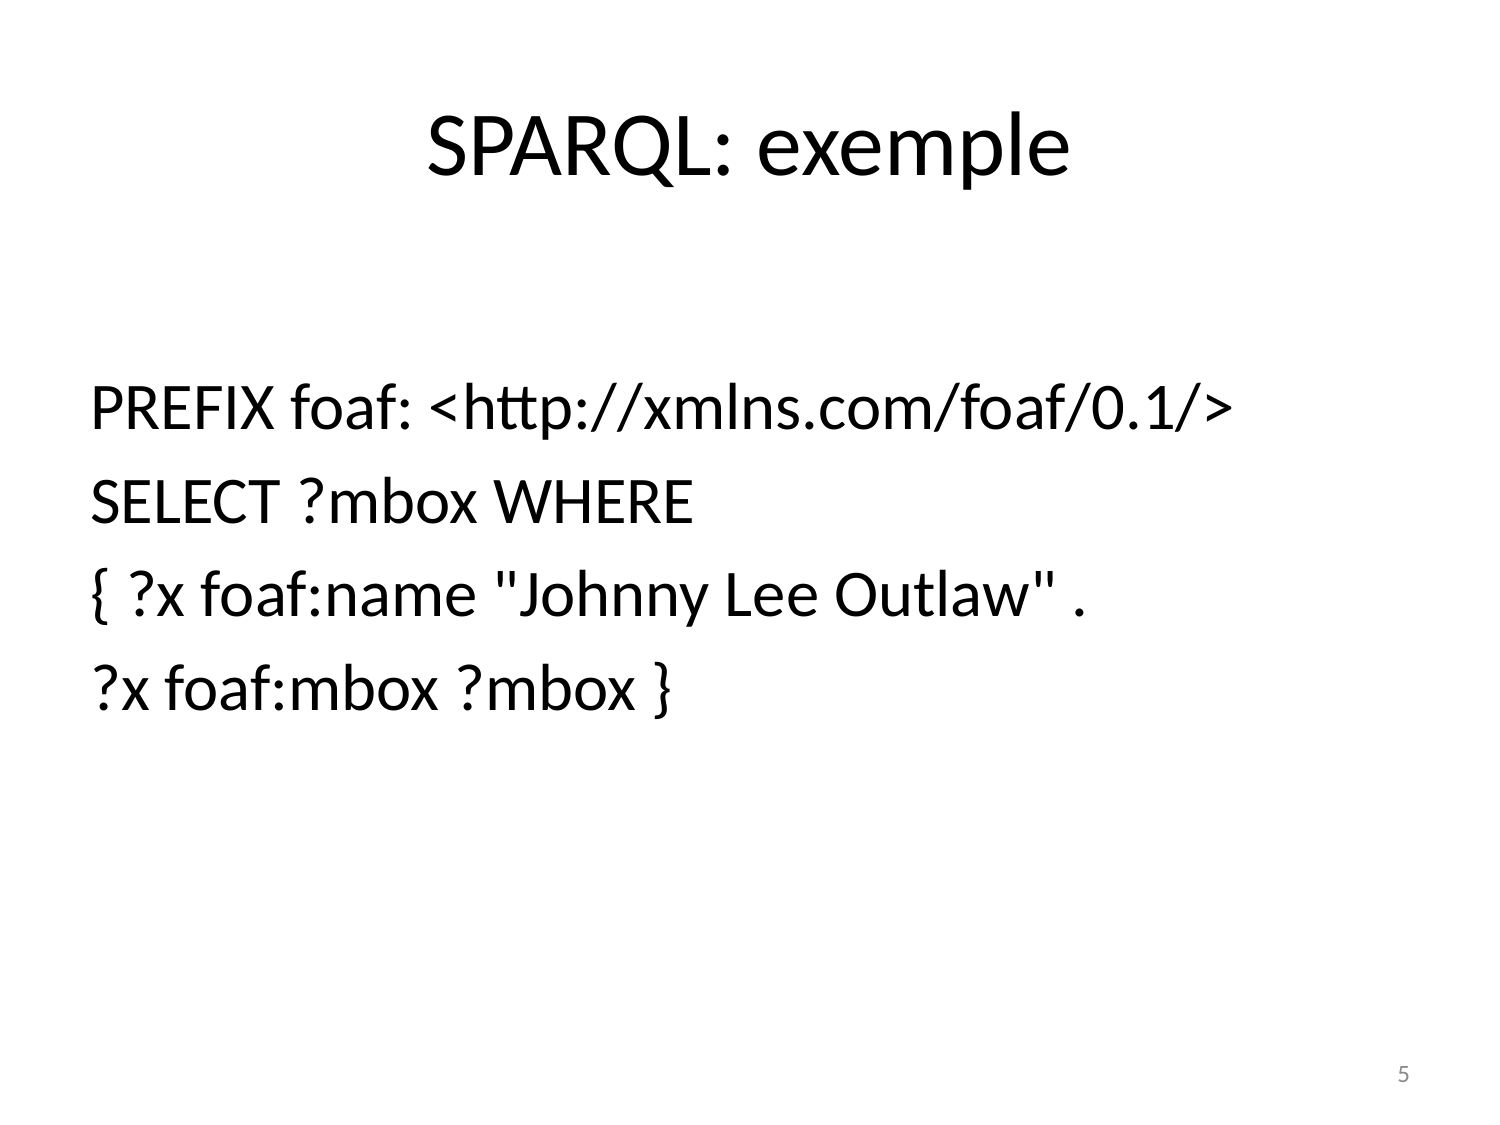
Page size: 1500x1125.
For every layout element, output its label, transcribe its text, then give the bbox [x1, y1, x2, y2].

title SPARQL: exemple [75, 45, 1425, 233]
slide_number 5 [1074, 1042, 1425, 1103]
list PREFIX foaf: <http://xmlns.com/foaf/0.1/> SELECT ?mbox WHERE { ?x foaf:name "Johnny Lee Outlaw" . ?x foaf:mbox ?mbox } [75, 262, 1425, 1005]
